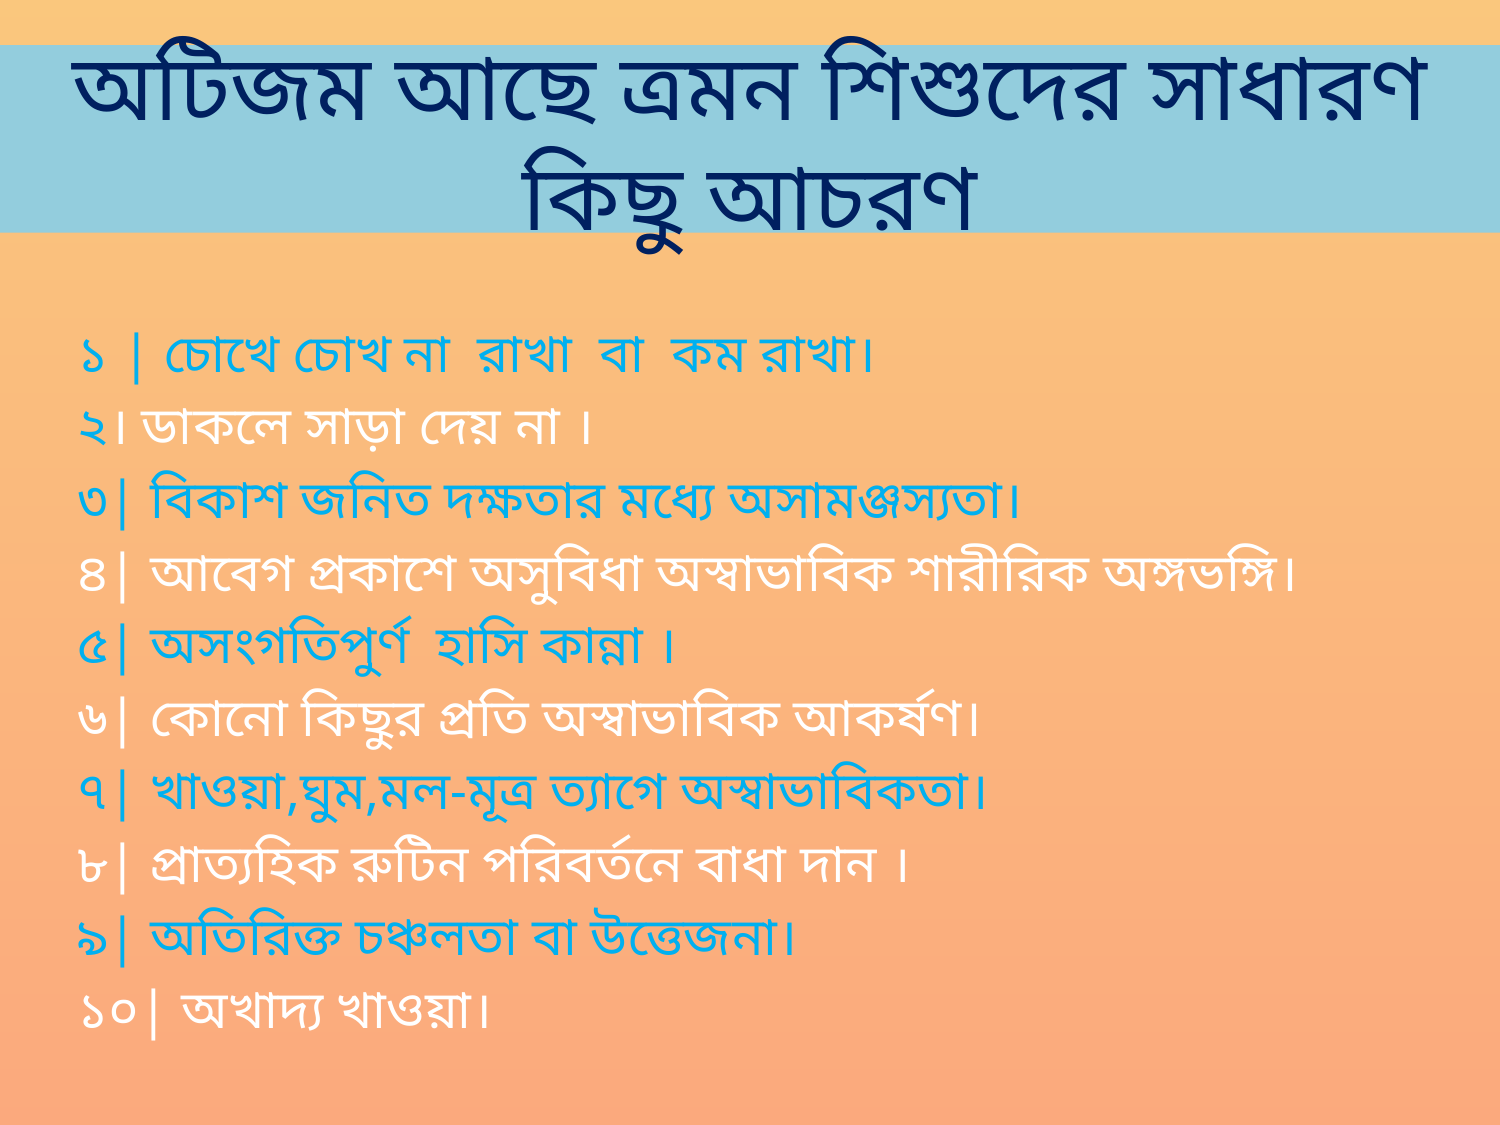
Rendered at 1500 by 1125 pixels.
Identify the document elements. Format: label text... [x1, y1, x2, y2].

title অটিজম আছে ত্রমন শিশুদের সাধারণ কিছু আচরণ [0, 45, 1500, 233]
list ১ | চোখে চোখ না রাখা বা কম রাখা। ২। ডাকলে সাড়া দেয় না । ৩| বিকাশ জনিত দক্ষতার মধ্যে অসামঞ্জস্যতা। ৪| আবেগ প্রকাশে অসুবিধা অস্বাভাবিক শারীরিক অঙ্গভঙ্গি। ৫| অসংগতিপুর্ণ হাসি কান্না । ৬| কোনো কিছুর প্রতি অস্বাভাবিক আকর্ষণ। ৭| খাওয়া,ঘুম,মল-মূত্র ত্যাগে অস্বাভাবিকতা। ৮| প্রাত্যহিক রুটিন পরিবর্তনে বাধা দান । ৯| অতিরিক্ত চঞ্চলতা বা উত্তেজনা। ১০| অখাদ্য খাওয়া। [62, 312, 1413, 1055]
